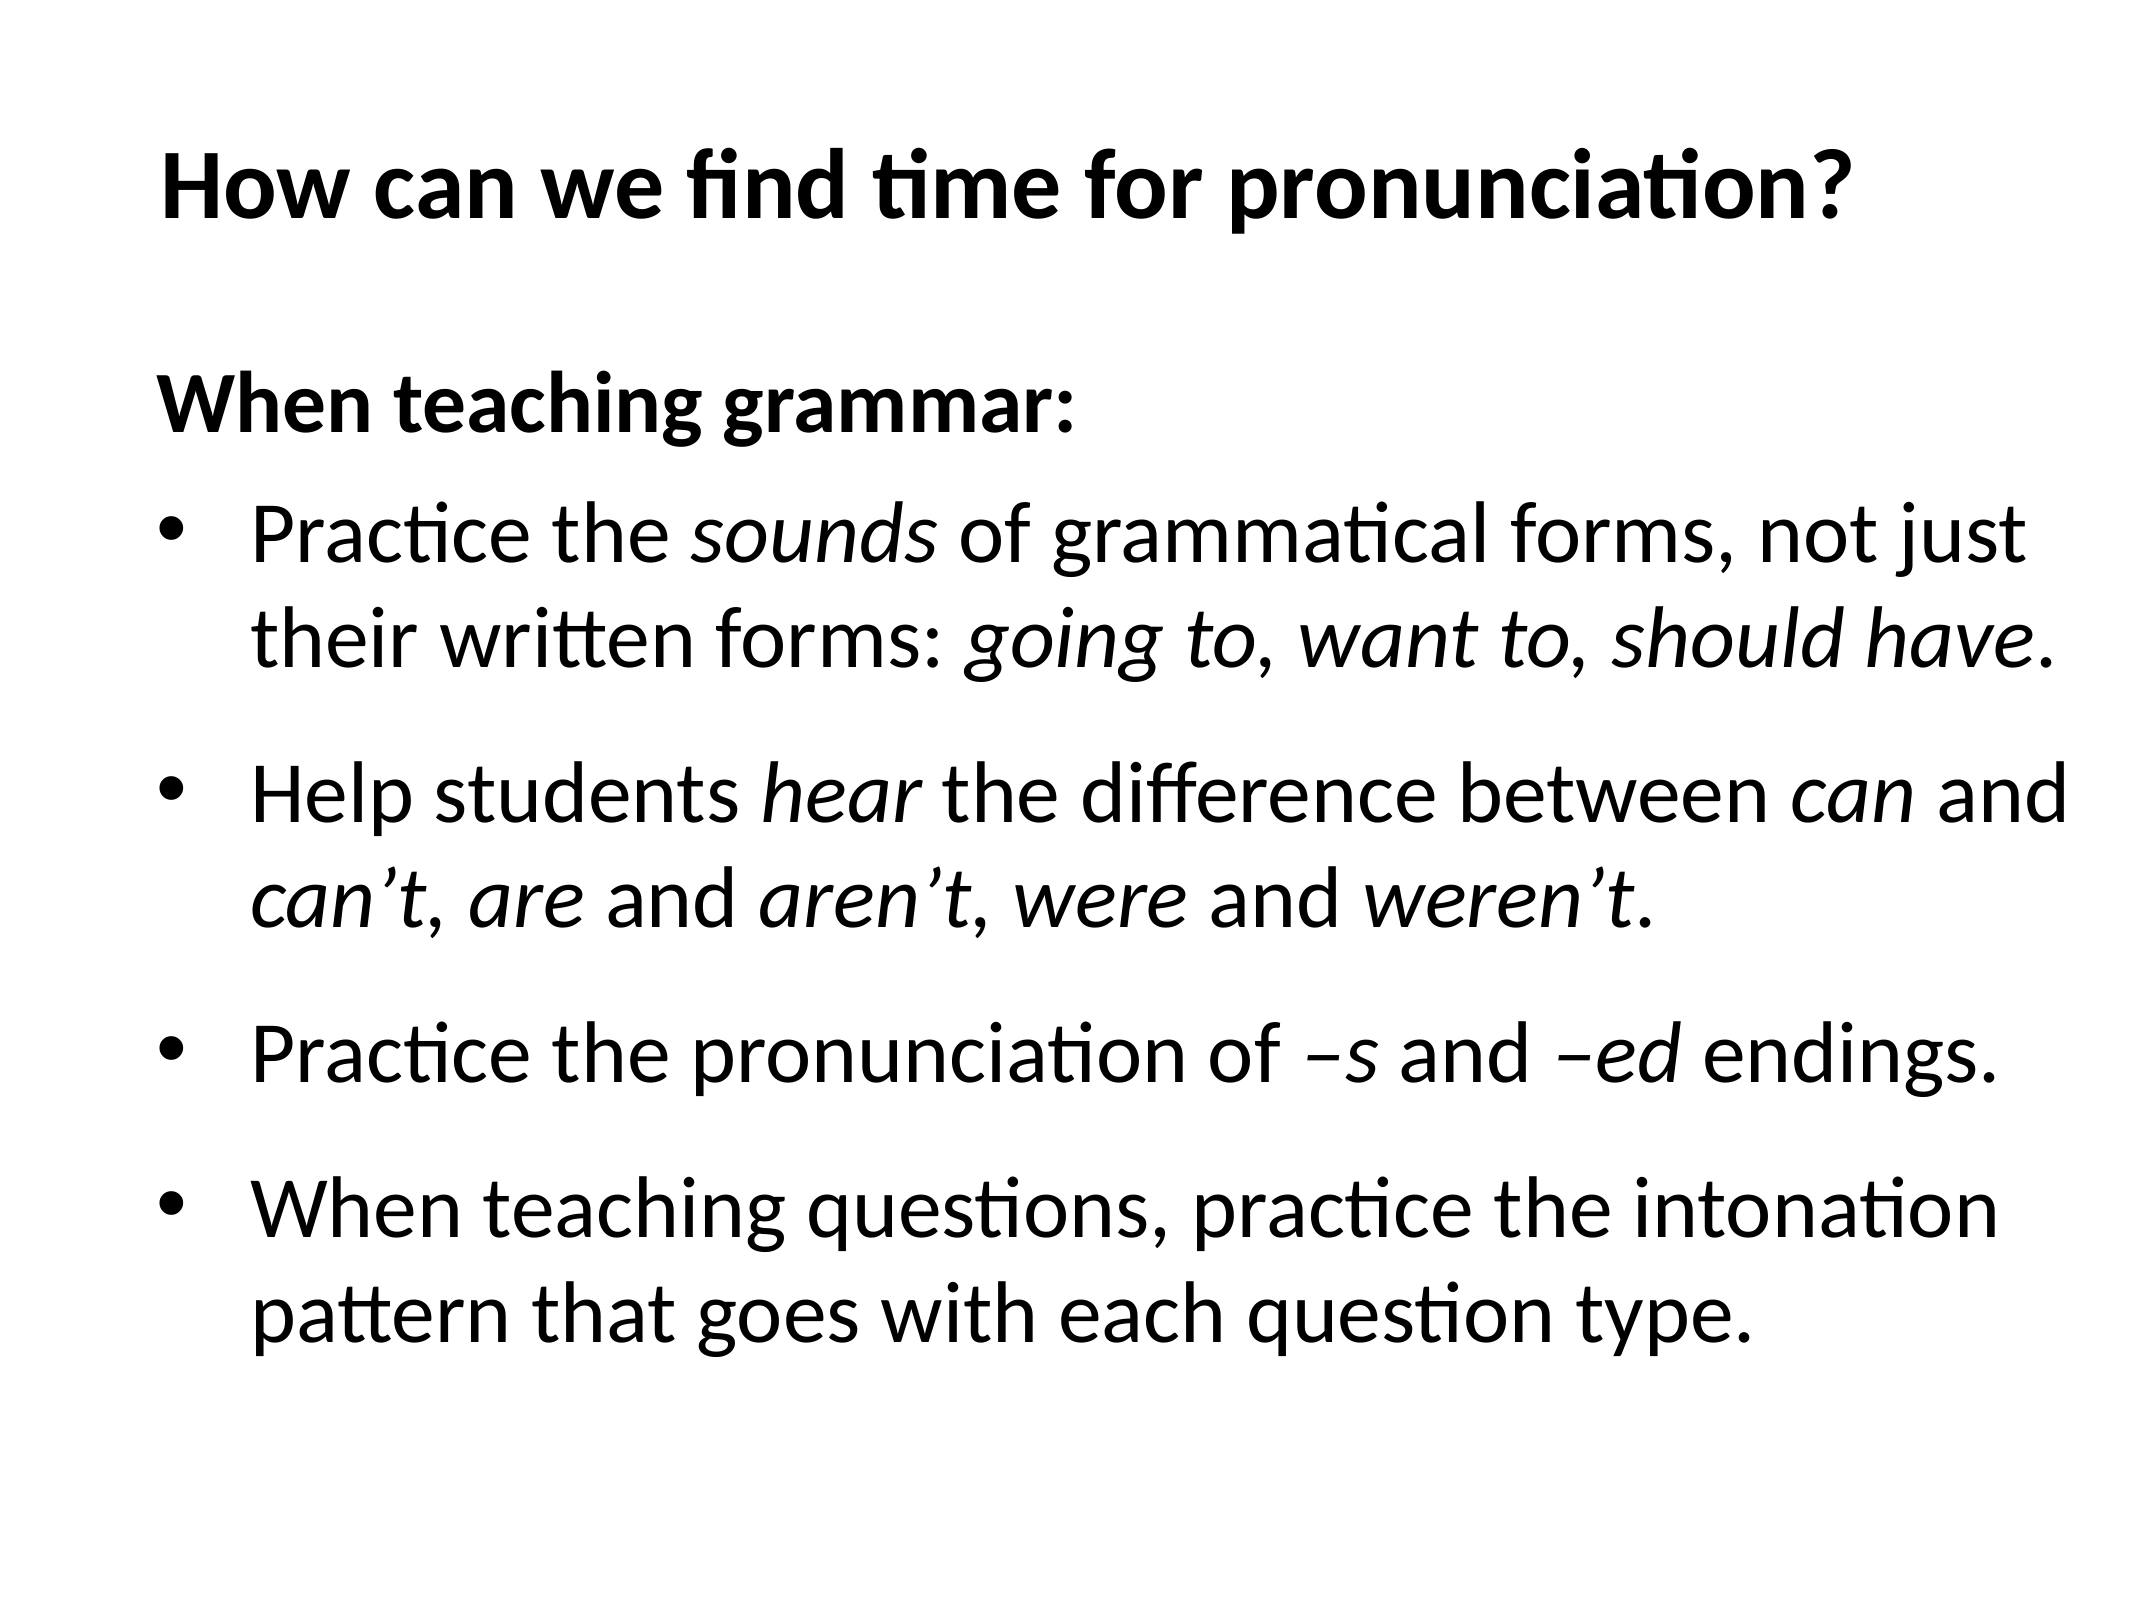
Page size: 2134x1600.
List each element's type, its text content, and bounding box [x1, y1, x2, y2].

text_box How can we find time for pronunciation? [160, 118, 2000, 275]
text_box When teaching grammar: Practice the sounds of grammatical forms, not just their written forms: going to, want to, should have. Help students hear the difference between can and can’t, are and aren’t, were and weren’t. Practice the pronunciation of –s and –ed endings. When teaching questions, practice the intonation pattern that goes with each question type. [141, 337, 2105, 1368]
